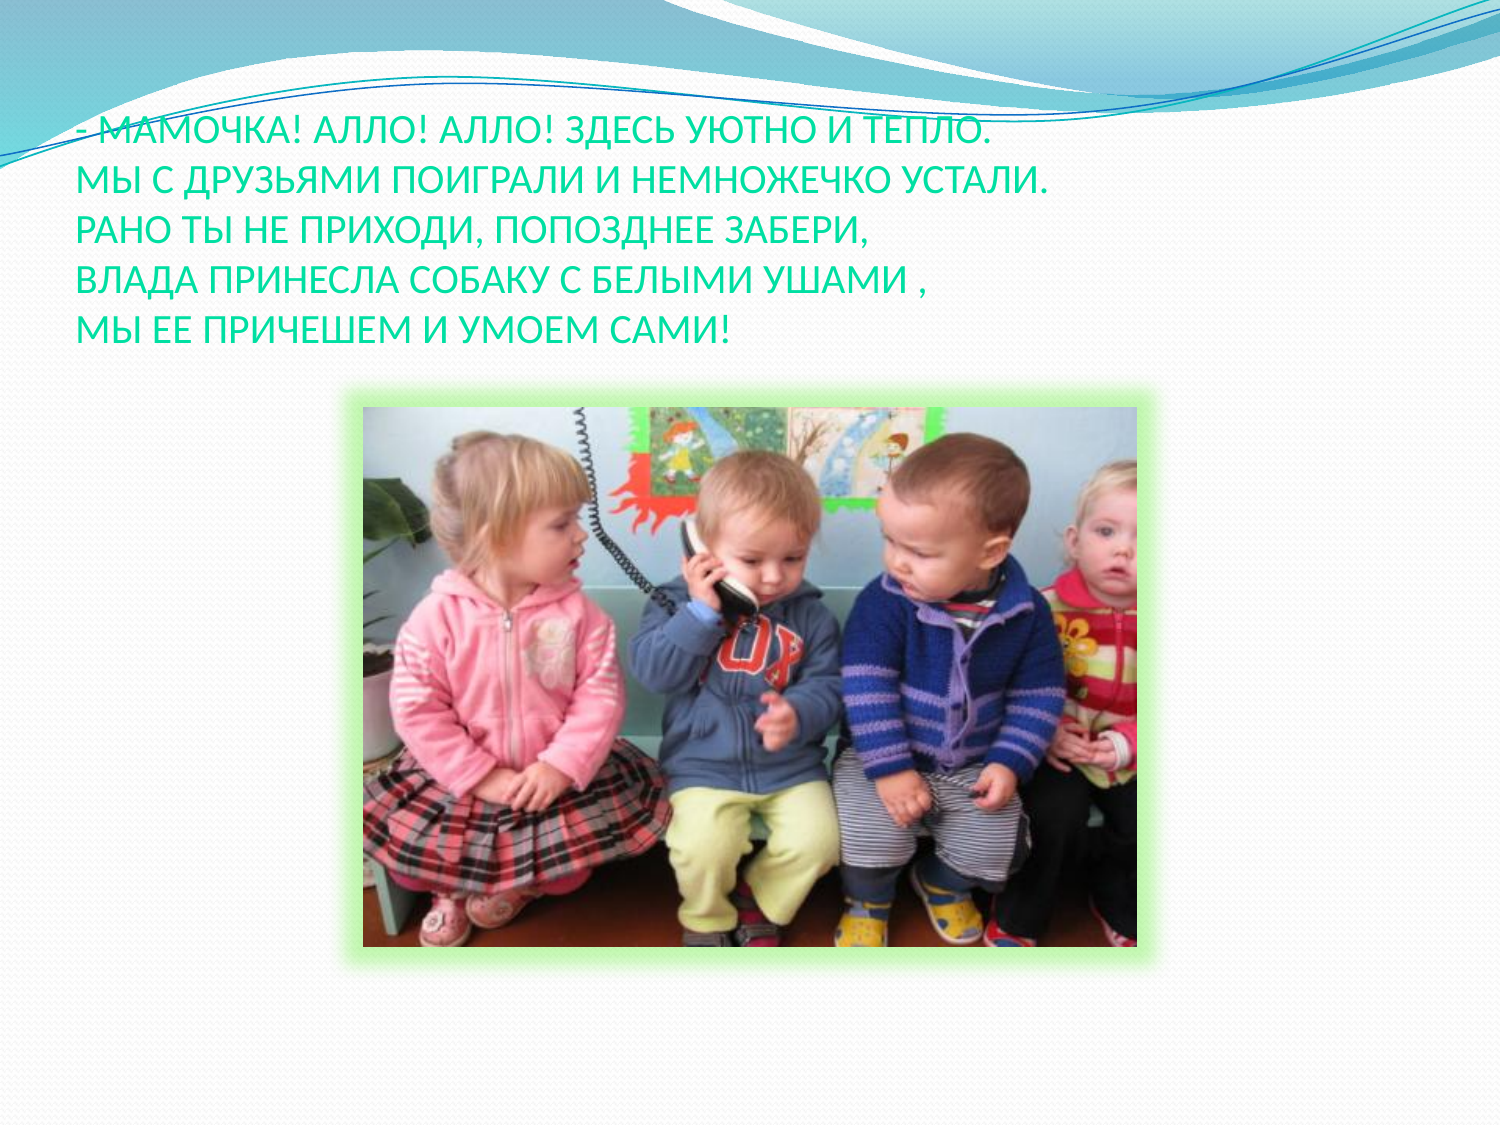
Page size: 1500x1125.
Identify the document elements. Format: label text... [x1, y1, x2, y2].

title - Мамочка! Алло! Алло! Здесь уютно и тепло. Мы с друзьями поиграли и немножечко устали. Рано ты не приходи, попозднее забери, Влада принесла собаку с белыми ушами , Мы ее причешем и умоем сами! [75, 115, 1425, 352]
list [363, 407, 1137, 948]
